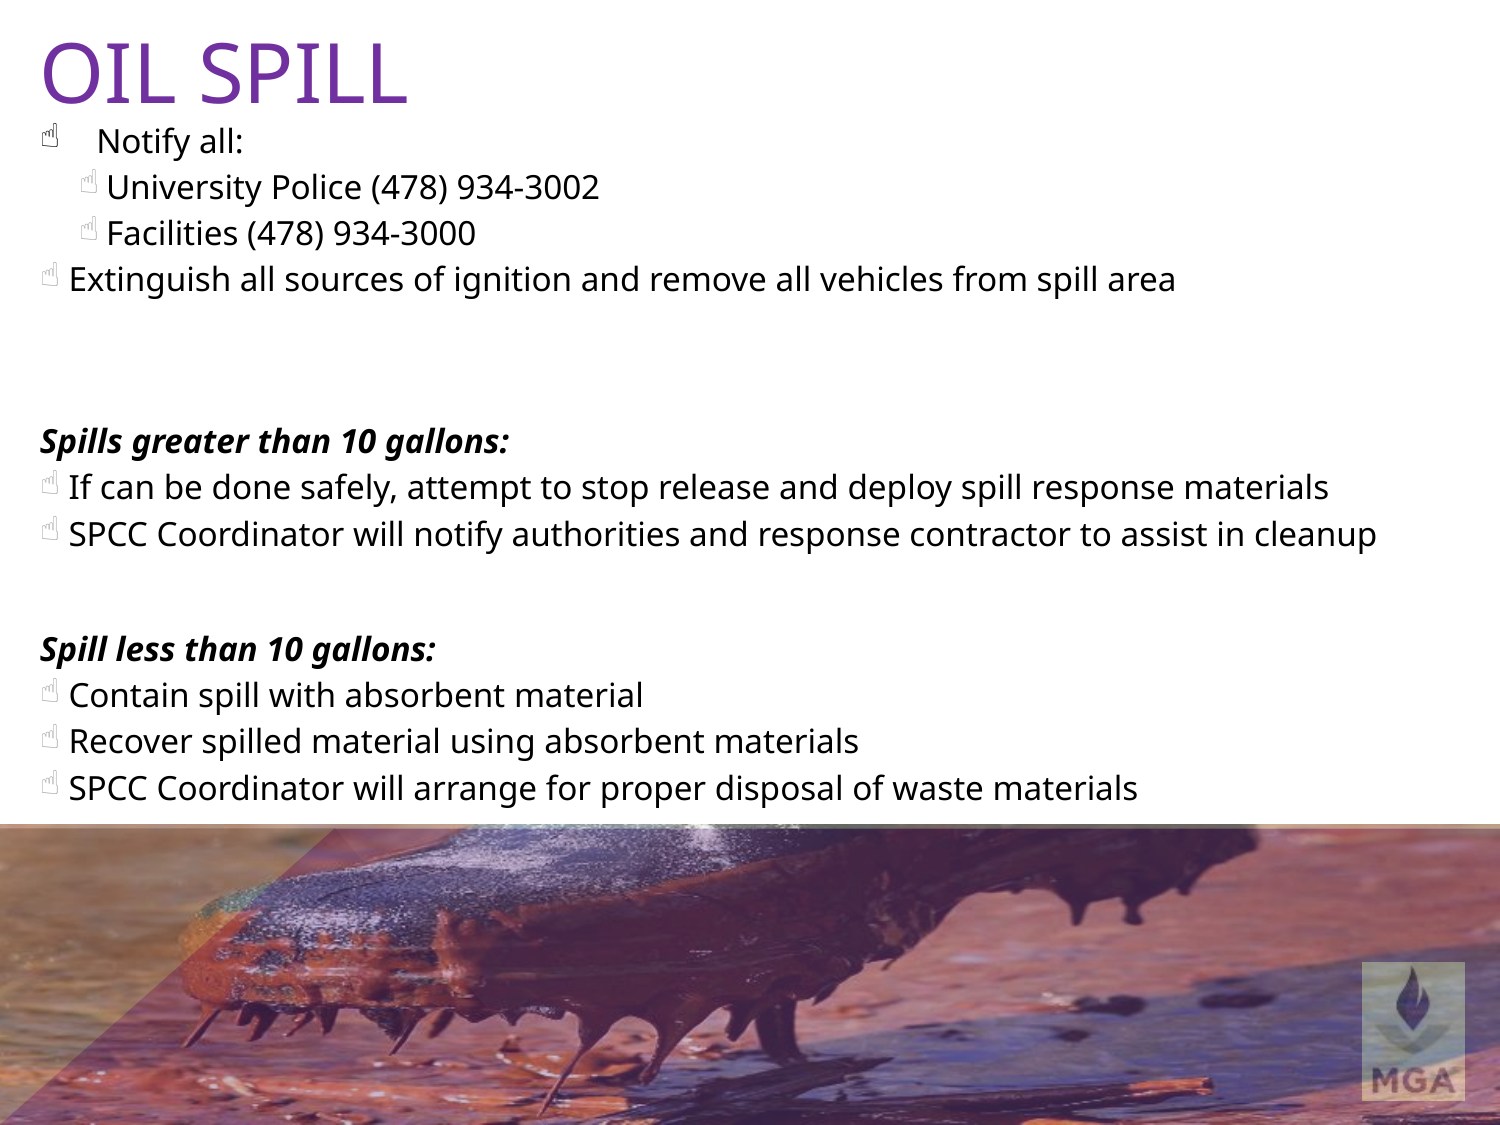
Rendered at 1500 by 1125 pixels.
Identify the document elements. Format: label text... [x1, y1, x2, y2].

picture [1362, 962, 1465, 1101]
text_box [0, 823, 1500, 1125]
list Notify all: University Police (478) 934-3002 Facilities (478) 934-3000 Extinguish all sources of ignition and remove all vehicles from spill area Spills greater than 10 gallons: If can be done safely, attempt to stop release and deploy spill response materials SPCC Coordinator will notify authorities and response contractor to assist in cleanup Spill less than 10 gallons: Contain spill with absorbent material Recover spilled material using absorbent materials SPCC Coordinator will arrange for proper disposal of waste materials [24, 112, 1438, 823]
title Oil spill [24, 24, 1259, 112]
